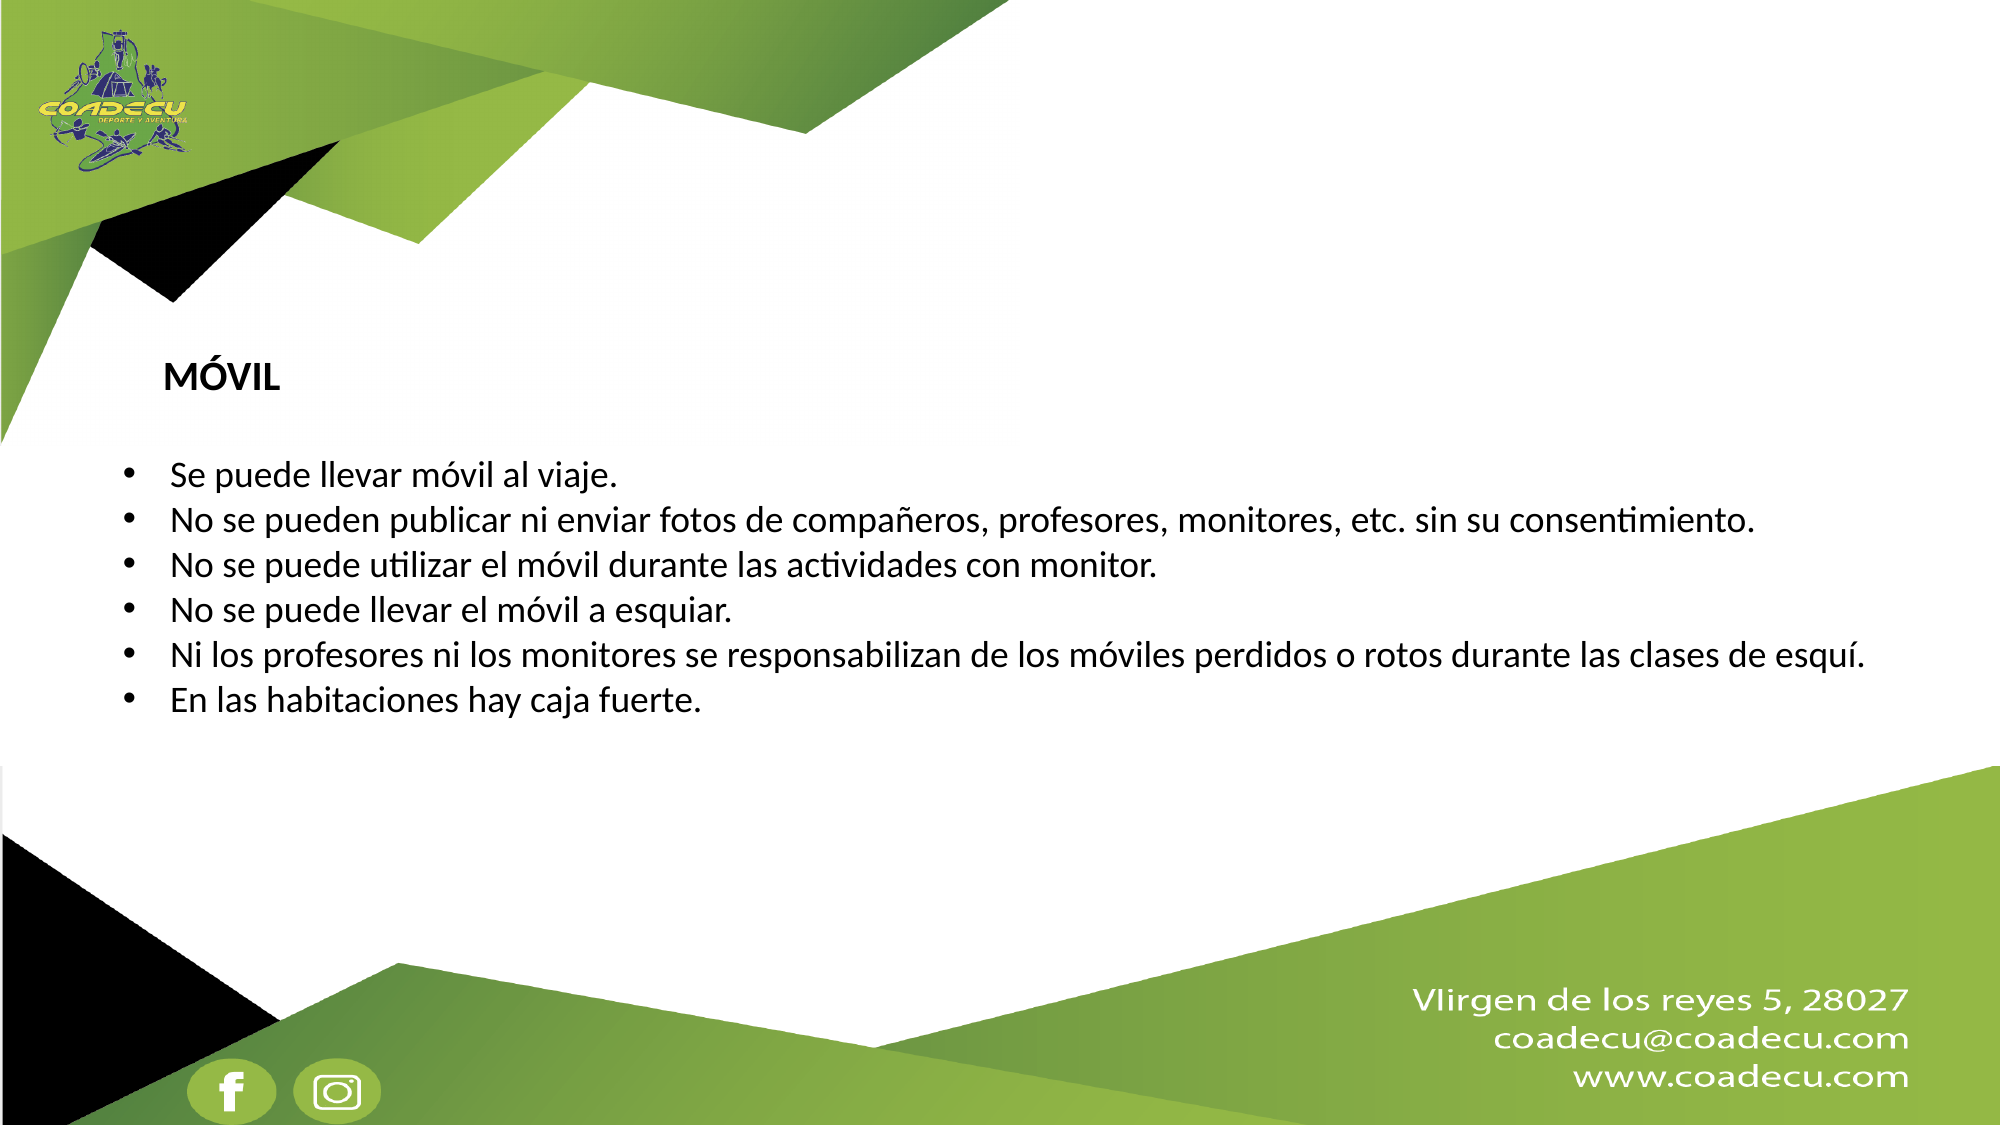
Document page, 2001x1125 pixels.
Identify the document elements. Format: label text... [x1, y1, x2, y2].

text_box Se puede llevar móvil al viaje. No se pueden publicar ni enviar fotos de compañeros, profesores, monitores, etc. sin su consentimiento. No se puede utilizar el móvil durante las actividades con monitor. No se puede llevar el móvil a esquiar. Ni los profesores ni los monitores se responsabilizan de los móviles perdidos o rotos durante las clases de esquí. En las habitaciones hay caja fuerte. [108, 442, 1931, 766]
picture [0, 0, 1020, 447]
picture [0, 766, 2000, 1125]
